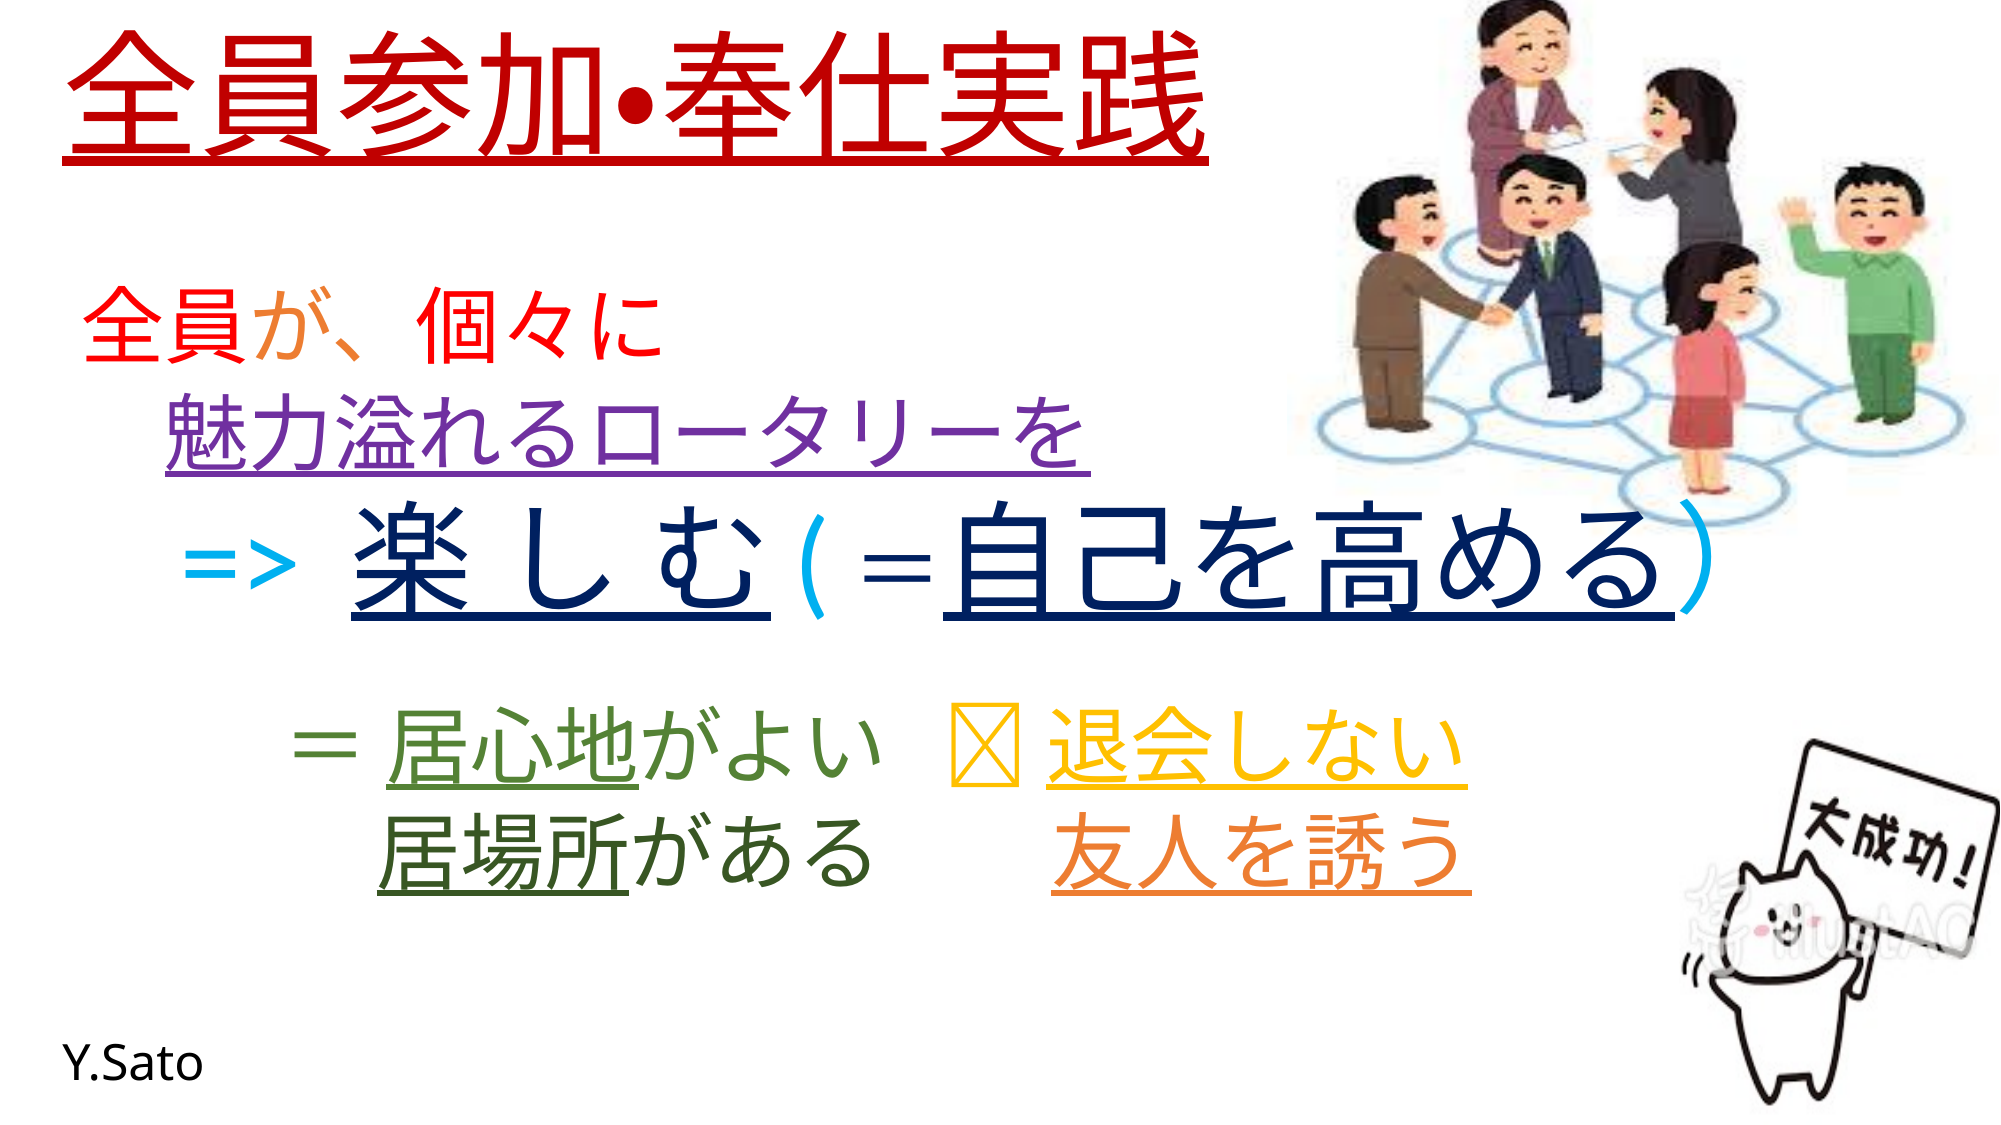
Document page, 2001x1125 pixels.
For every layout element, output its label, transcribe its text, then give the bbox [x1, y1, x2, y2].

picture [1595, 720, 2000, 1125]
title 全員参加・奉仕実践 [47, 0, 1256, 251]
text_box Y.Sato [47, 1022, 262, 1098]
picture [1287, 0, 1999, 540]
list 全員が、個々に 魅力溢れるロータリーを => 楽 し む(＝自己を高める） ＝ 居心地がよい  退会しない 居場所がある 友人を誘う [65, 277, 1930, 1099]
